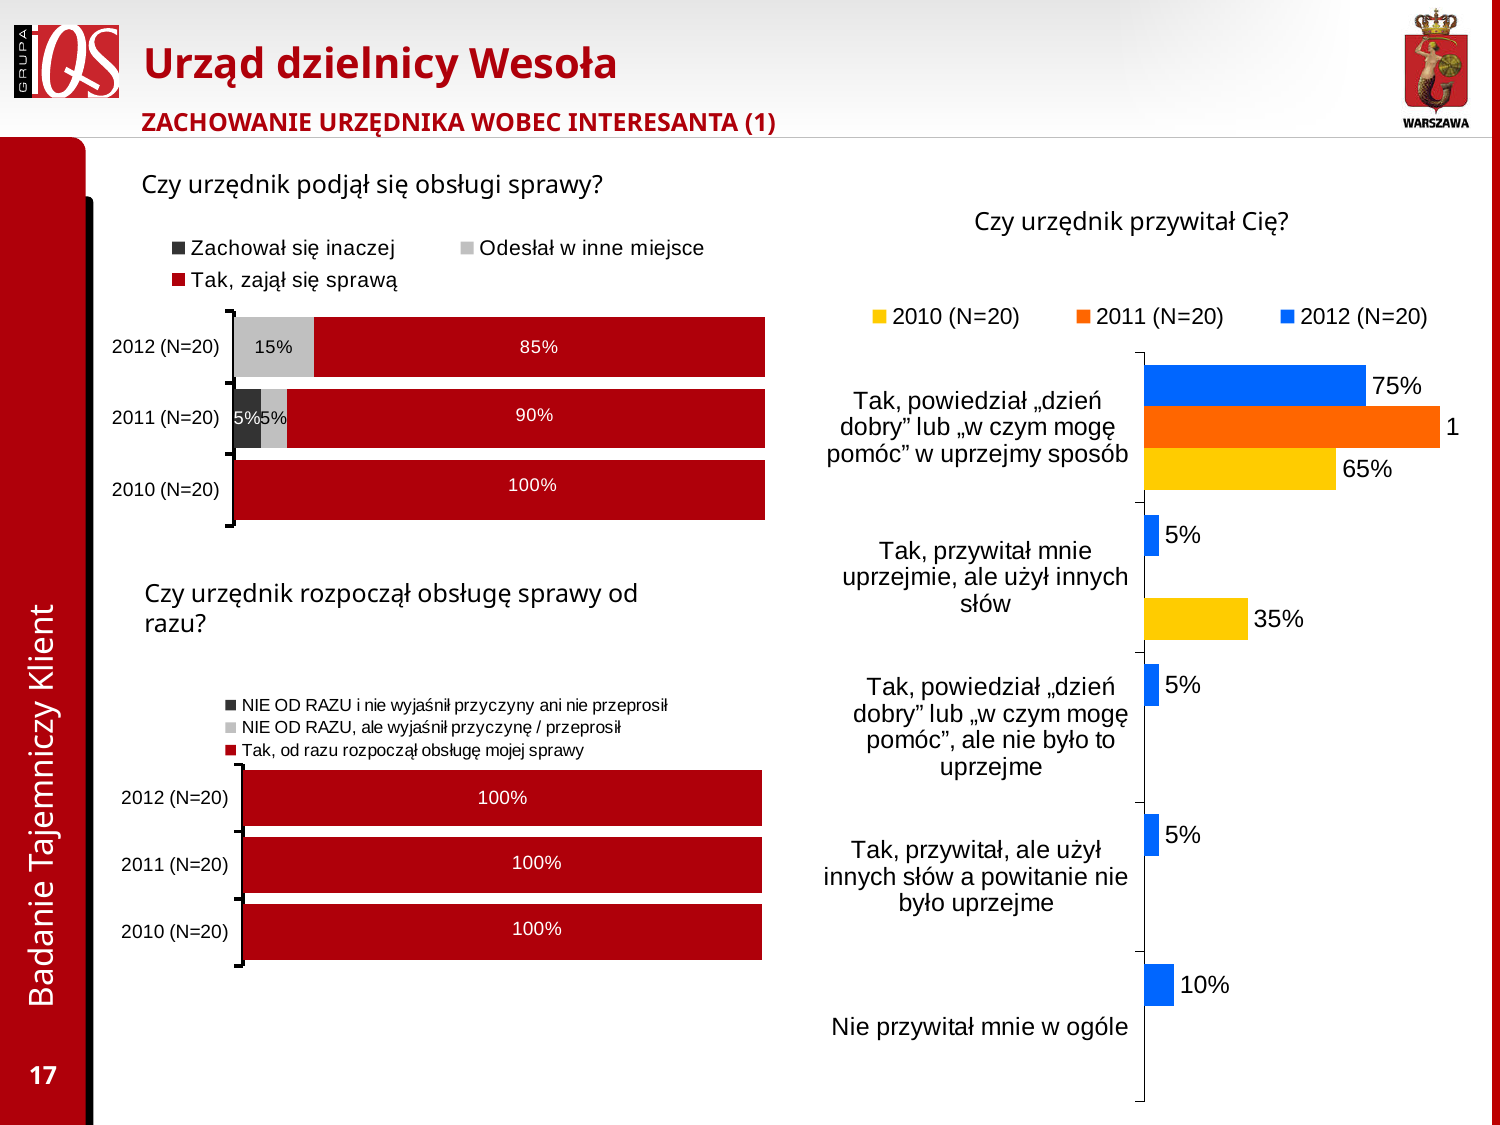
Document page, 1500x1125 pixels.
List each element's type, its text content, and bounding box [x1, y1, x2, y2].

chart [120, 691, 763, 968]
chart [823, 267, 1480, 1102]
footer Badanie Tajemniczy Klient [1, 158, 78, 1024]
text_box Czy urzędnik podjął się obsługi sprawy? [126, 160, 724, 206]
picture [0, 0, 1492, 138]
title Urząd dzielnicy Wesoła [128, 6, 1294, 117]
slide_number 17 [0, 1046, 87, 1107]
chart [111, 228, 766, 538]
text_box Czy urzędnik przywitał Cię? [959, 198, 1389, 244]
text_box Czy urzędnik rozpoczął obsługę sprawy od razu? [129, 570, 714, 645]
text_box ZACHOWANIE URZĘDNIKA WOBEC INTERESANTA (1) [112, 98, 690, 149]
